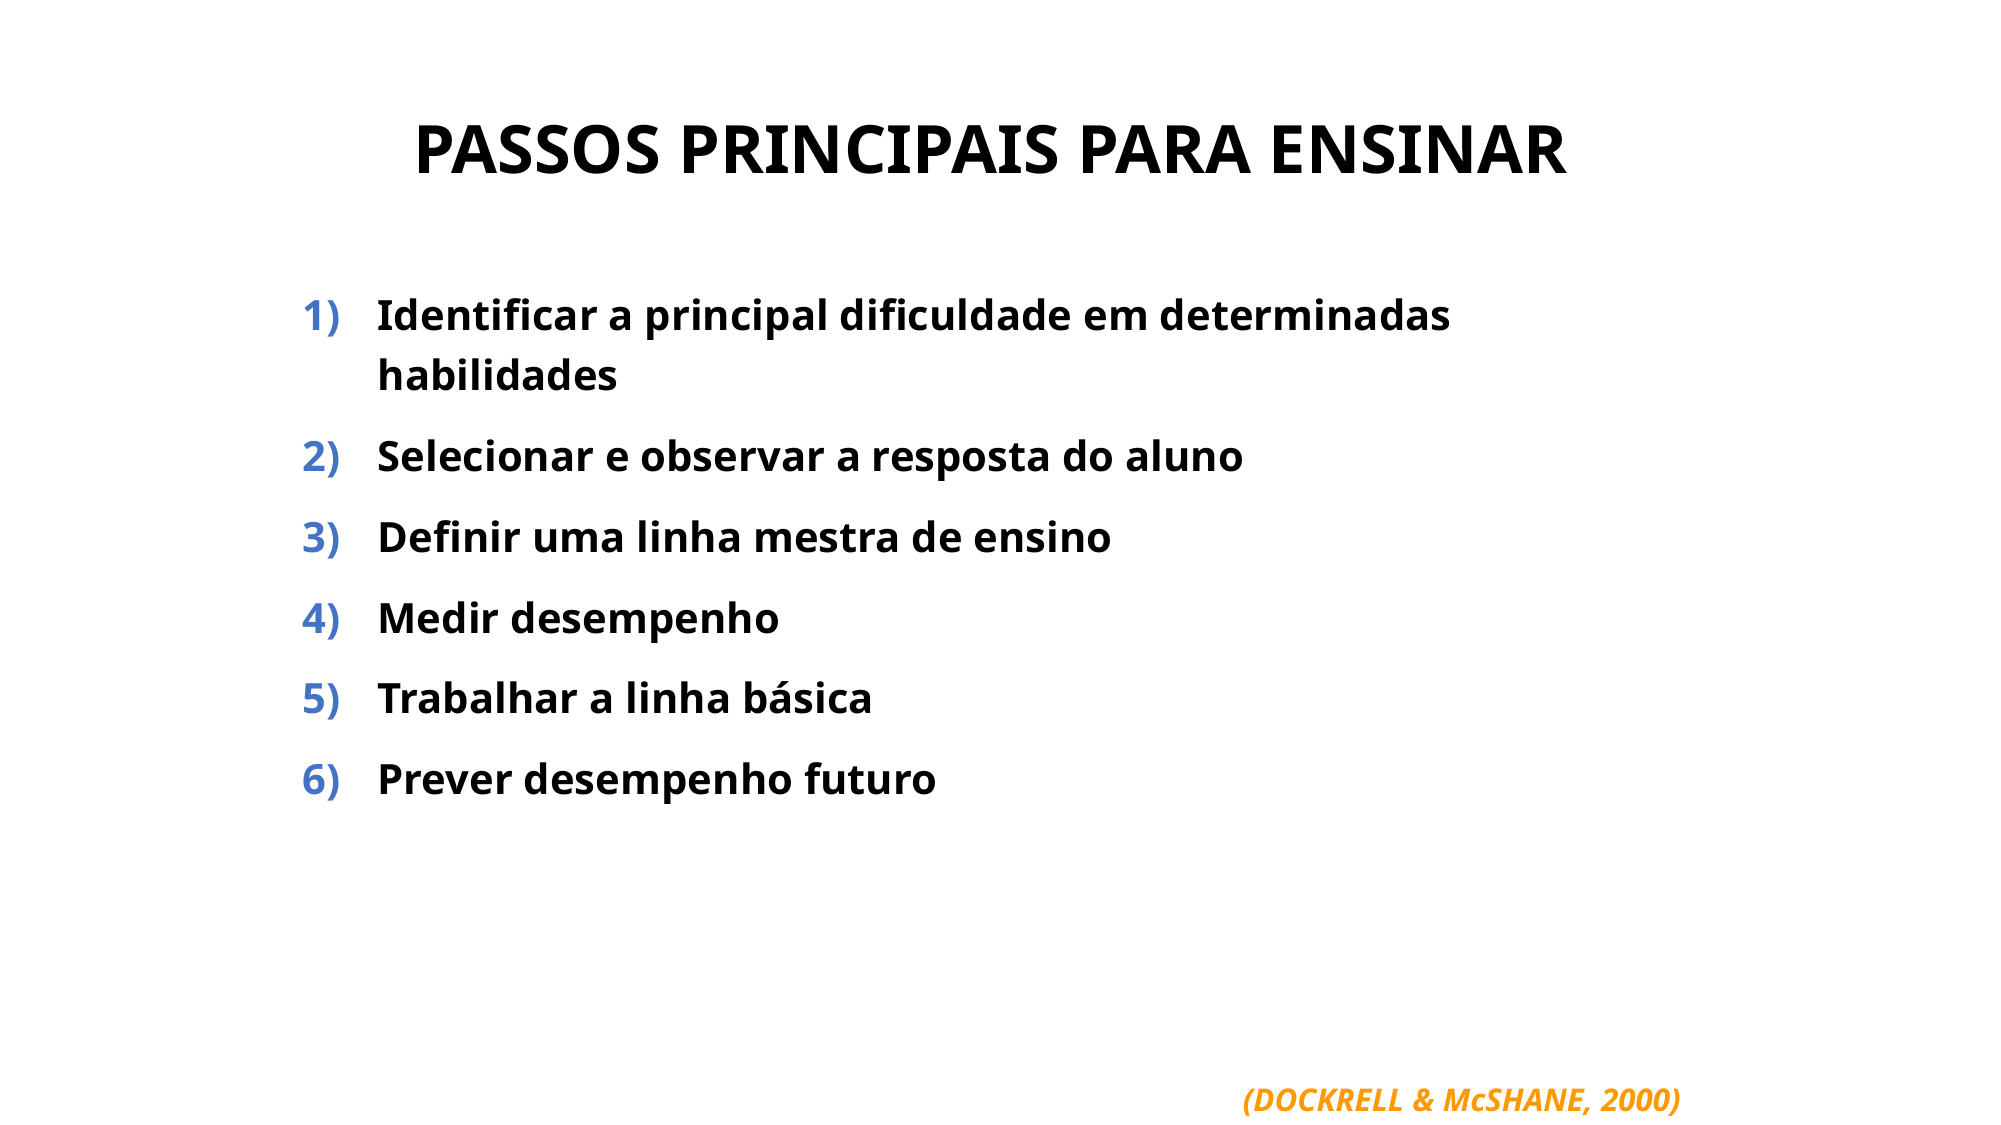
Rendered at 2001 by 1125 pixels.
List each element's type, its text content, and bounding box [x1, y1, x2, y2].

text_box (DOCKRELL & McSHANE, 2000) [1227, 1072, 1696, 1125]
text_box Identificar a principal dificuldade em determinadas habilidades Selecionar e observar a resposta do aluno Definir uma linha mestra de ensino Medir desempenho Trabalhar a linha básica Prever desempenho futuro [288, 271, 1707, 811]
text_box PASSOS PRINCIPAIS PARA ENSINAR [199, 99, 1707, 195]
